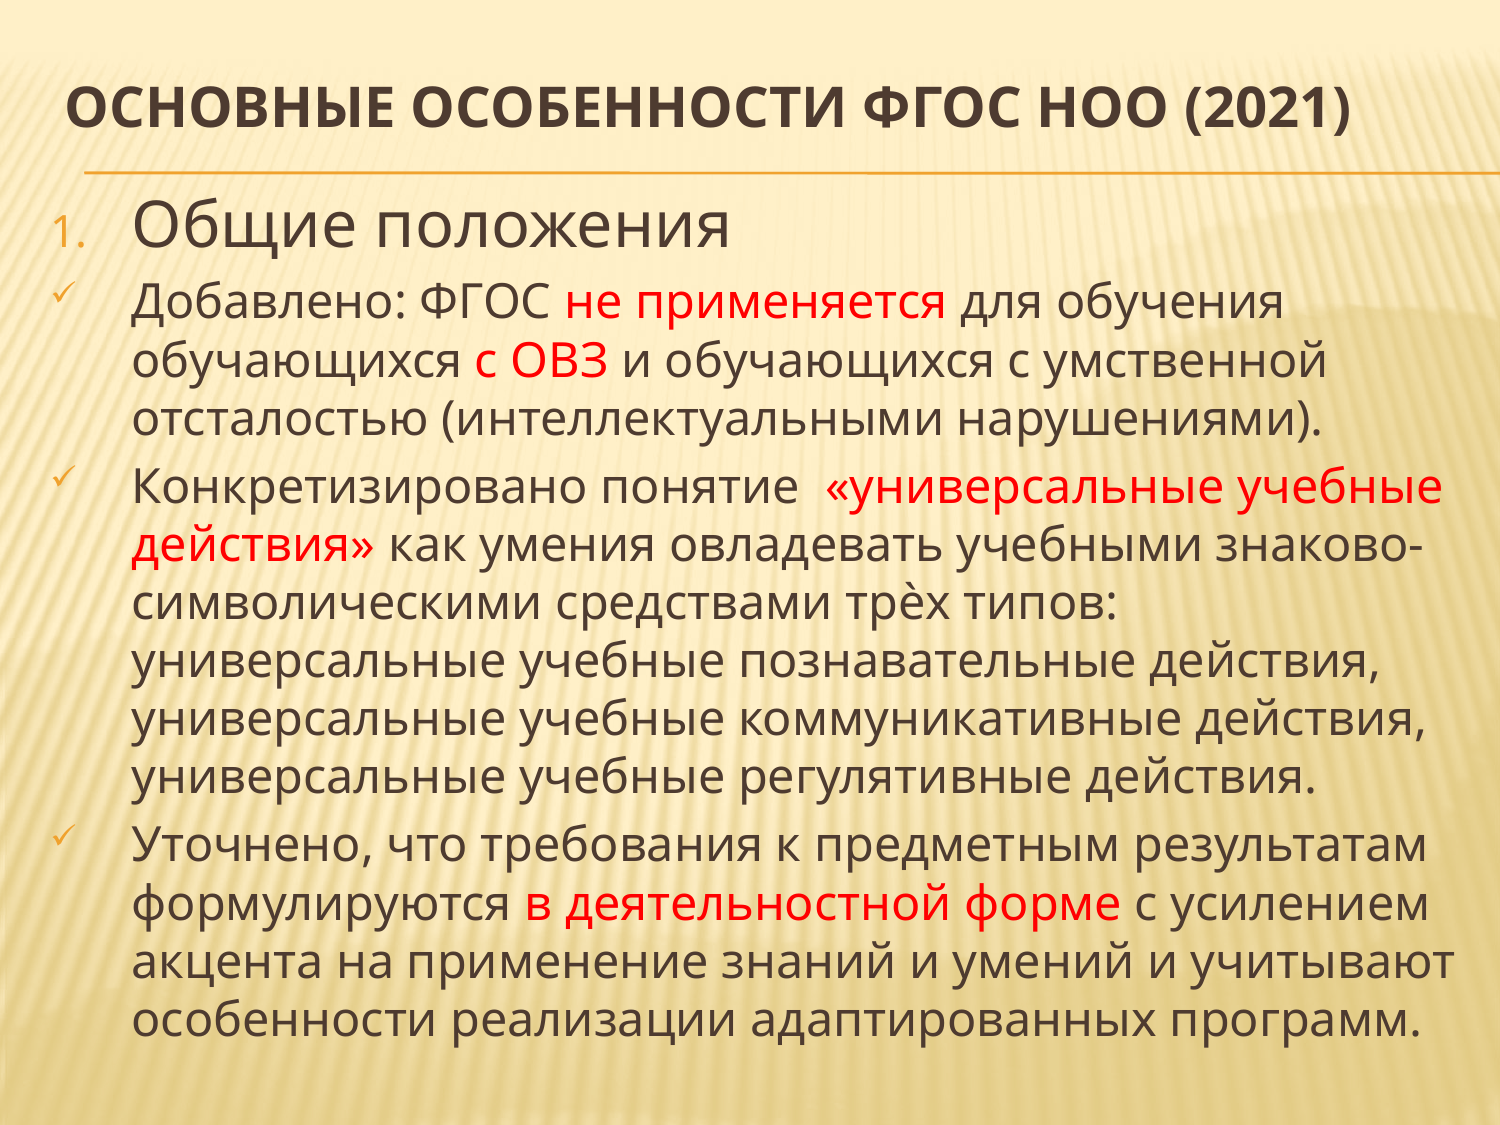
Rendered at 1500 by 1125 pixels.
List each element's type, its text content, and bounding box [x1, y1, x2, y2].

list Общие положения Добавлено: ФГОС не применяется для обучения обучающихся с ОВЗ и обучающихся с умственной отсталостью (интеллектуальными нарушениями). Конкретизировано понятие «универсальные учебные действия» как умения овладевать учебными знаково-символическими средствами трѐх типов: универсальные учебные познавательные действия, универсальные учебные коммуникативные действия, универсальные учебные регулятивные действия. Уточнено, что требования к предметным результатам формулируются в деятельностной форме с усилением акцента на применение знаний и умений и учитывают особенности реализации адаптированных программ. [35, 175, 1475, 1090]
title Основные особенности ФГОС НОО (2021) [50, 46, 1475, 164]
